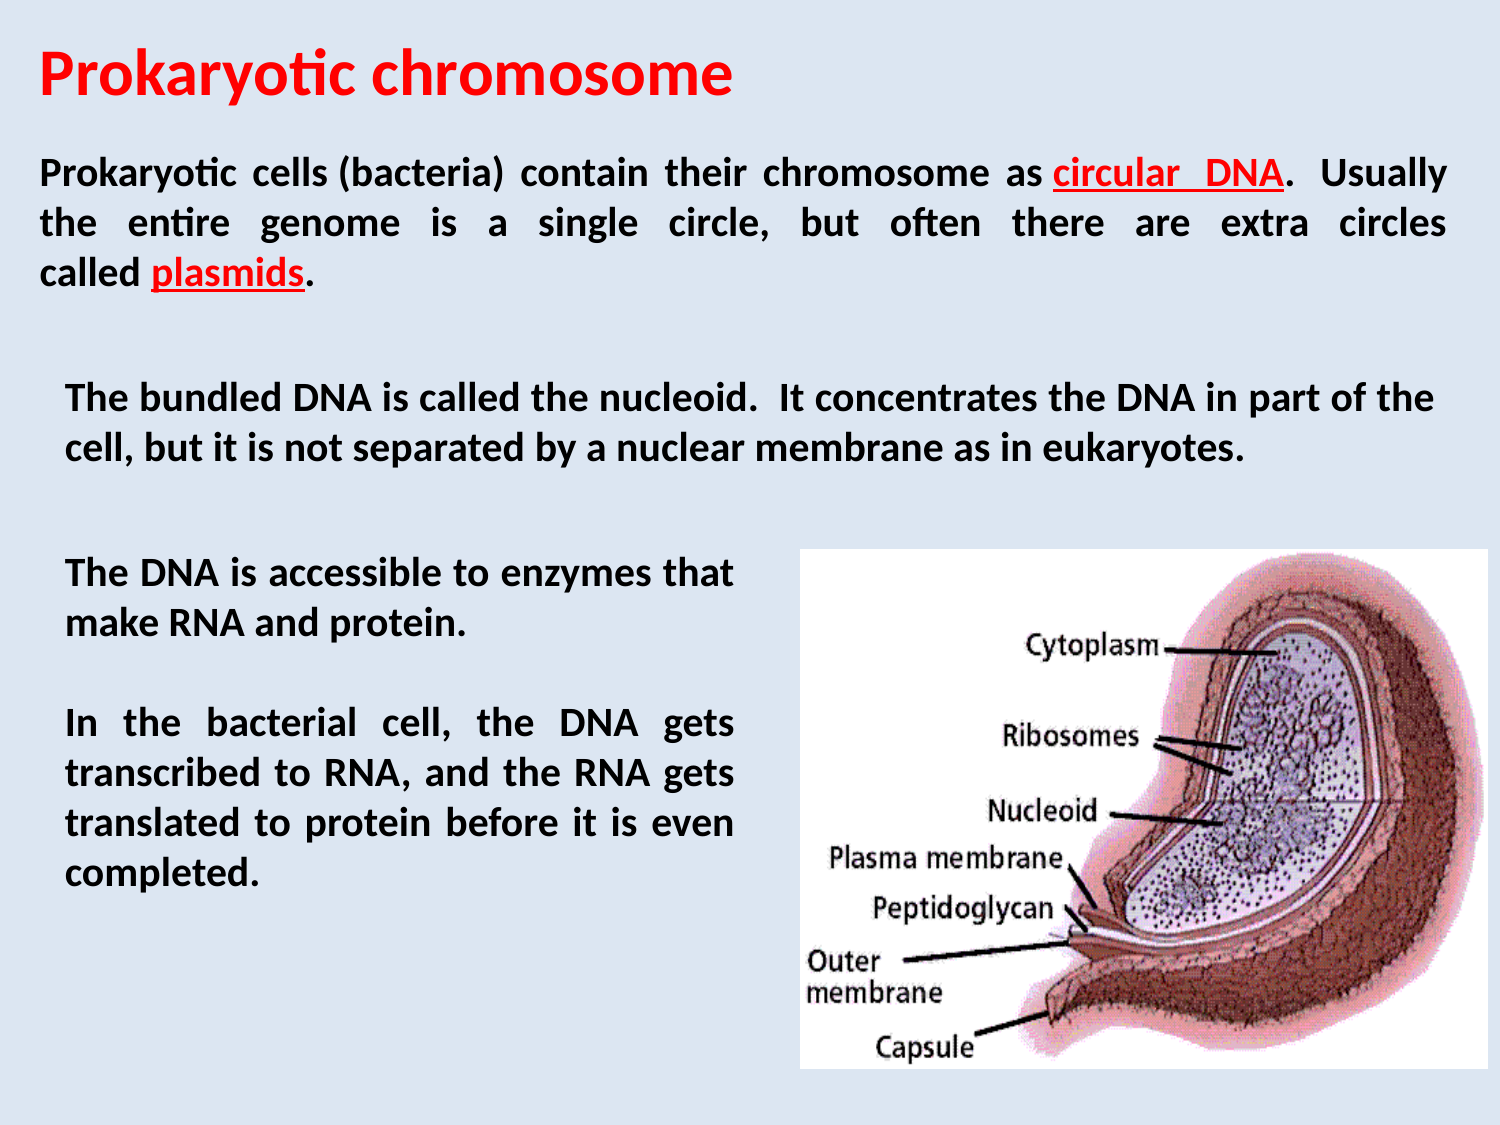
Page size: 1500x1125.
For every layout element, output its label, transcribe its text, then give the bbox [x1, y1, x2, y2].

text_box Prokaryotic chromosome [0, 0, 788, 163]
text_box Prokaryotic cells (bacteria) contain their chromosome as circular DNA. Usually the entire genome is a single circle, but often there are extra circles called plasmids. [24, 137, 1463, 303]
text_box The bundled DNA is called the nucleoid. It concentrates the DNA in part of the cell, but it is not separated by a nuclear membrane as in eukaryotes. [50, 362, 1450, 478]
picture [799, 549, 1488, 1069]
text_box The DNA is accessible to enzymes that make RNA and protein. In the bacterial cell, the DNA gets transcribed to RNA, and the RNA gets translated to protein before it is even completed. [50, 537, 750, 903]
